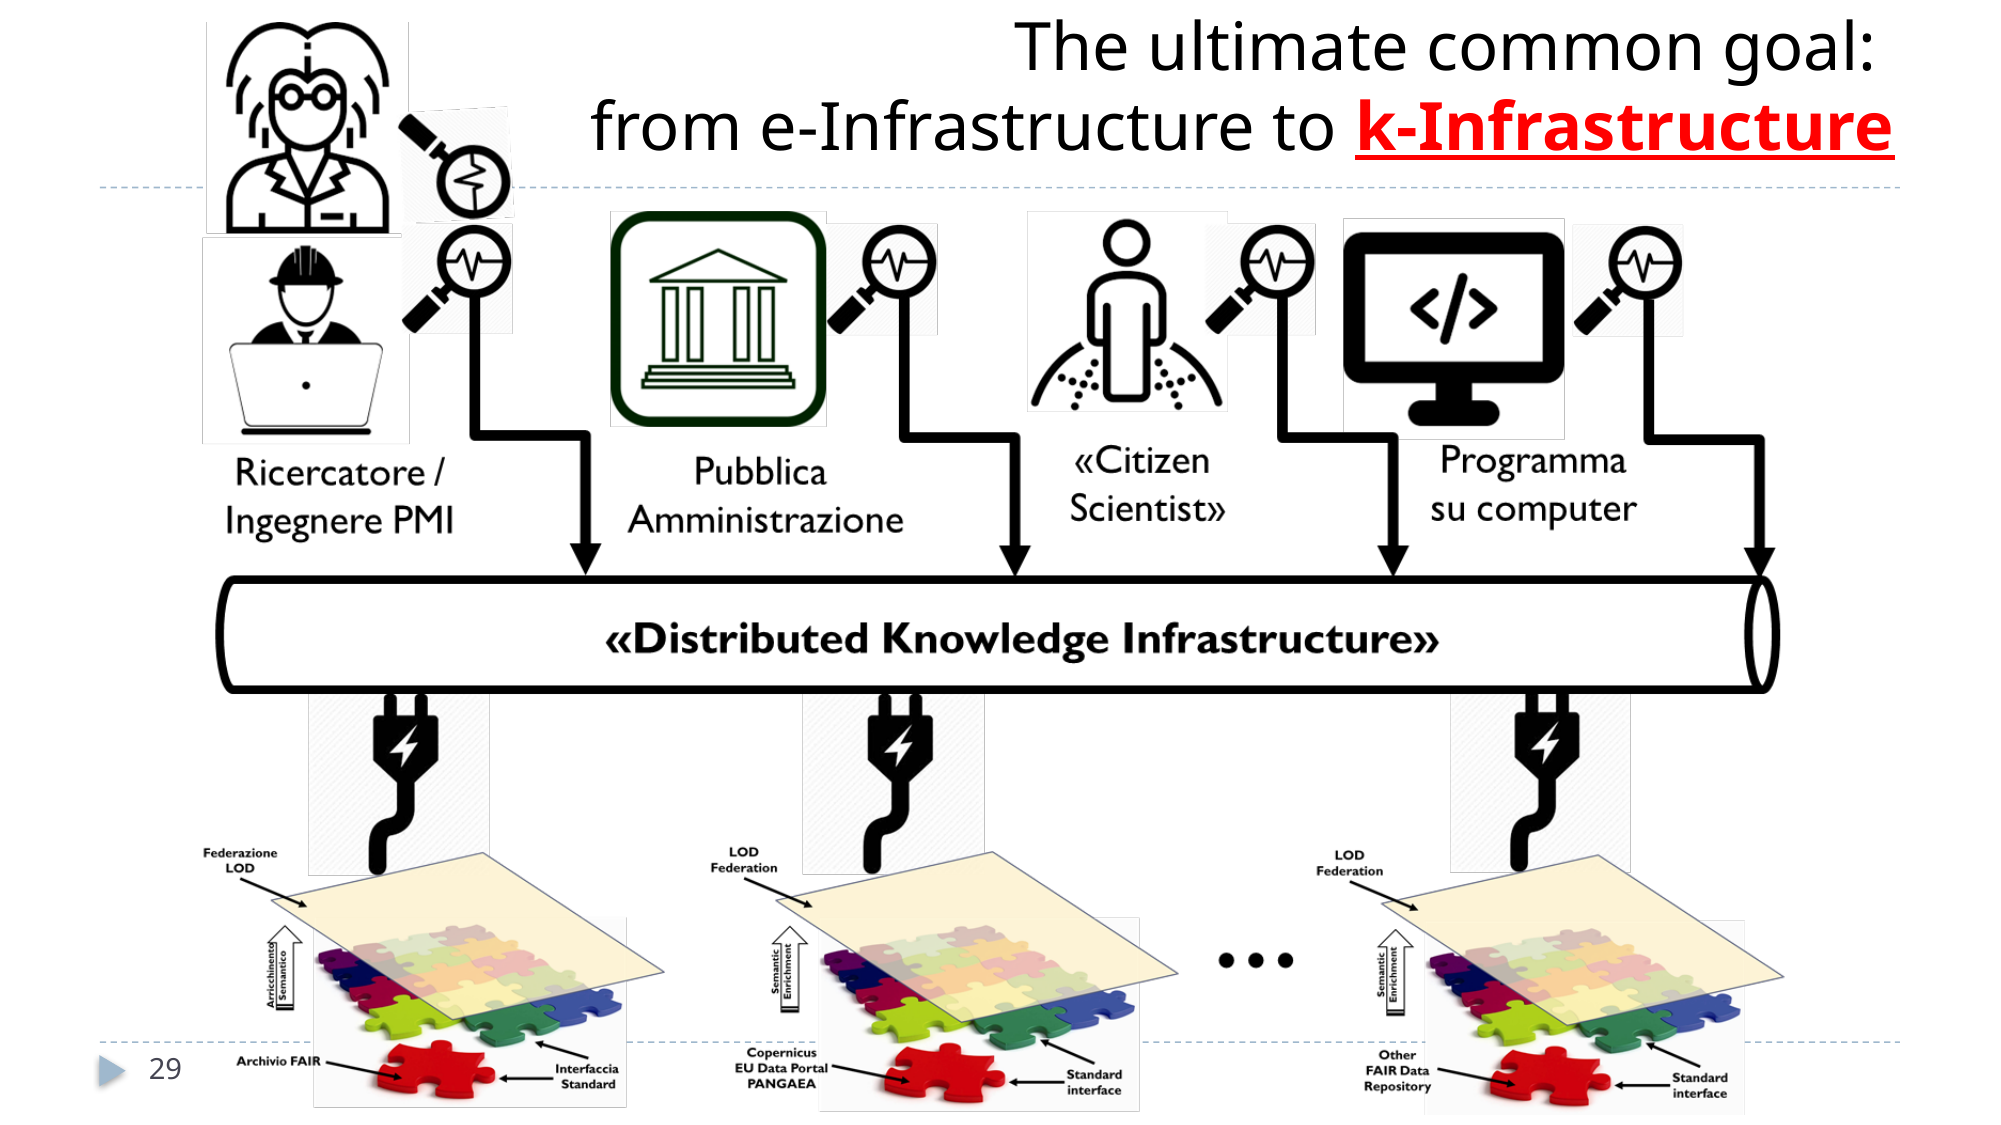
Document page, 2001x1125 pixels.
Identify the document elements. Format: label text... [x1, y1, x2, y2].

picture [195, 21, 1792, 1115]
slide_number 29 [133, 1042, 188, 1103]
title The ultimate common goal: from e-Infrastructure to k-Infrastructure [55, 0, 1910, 172]
